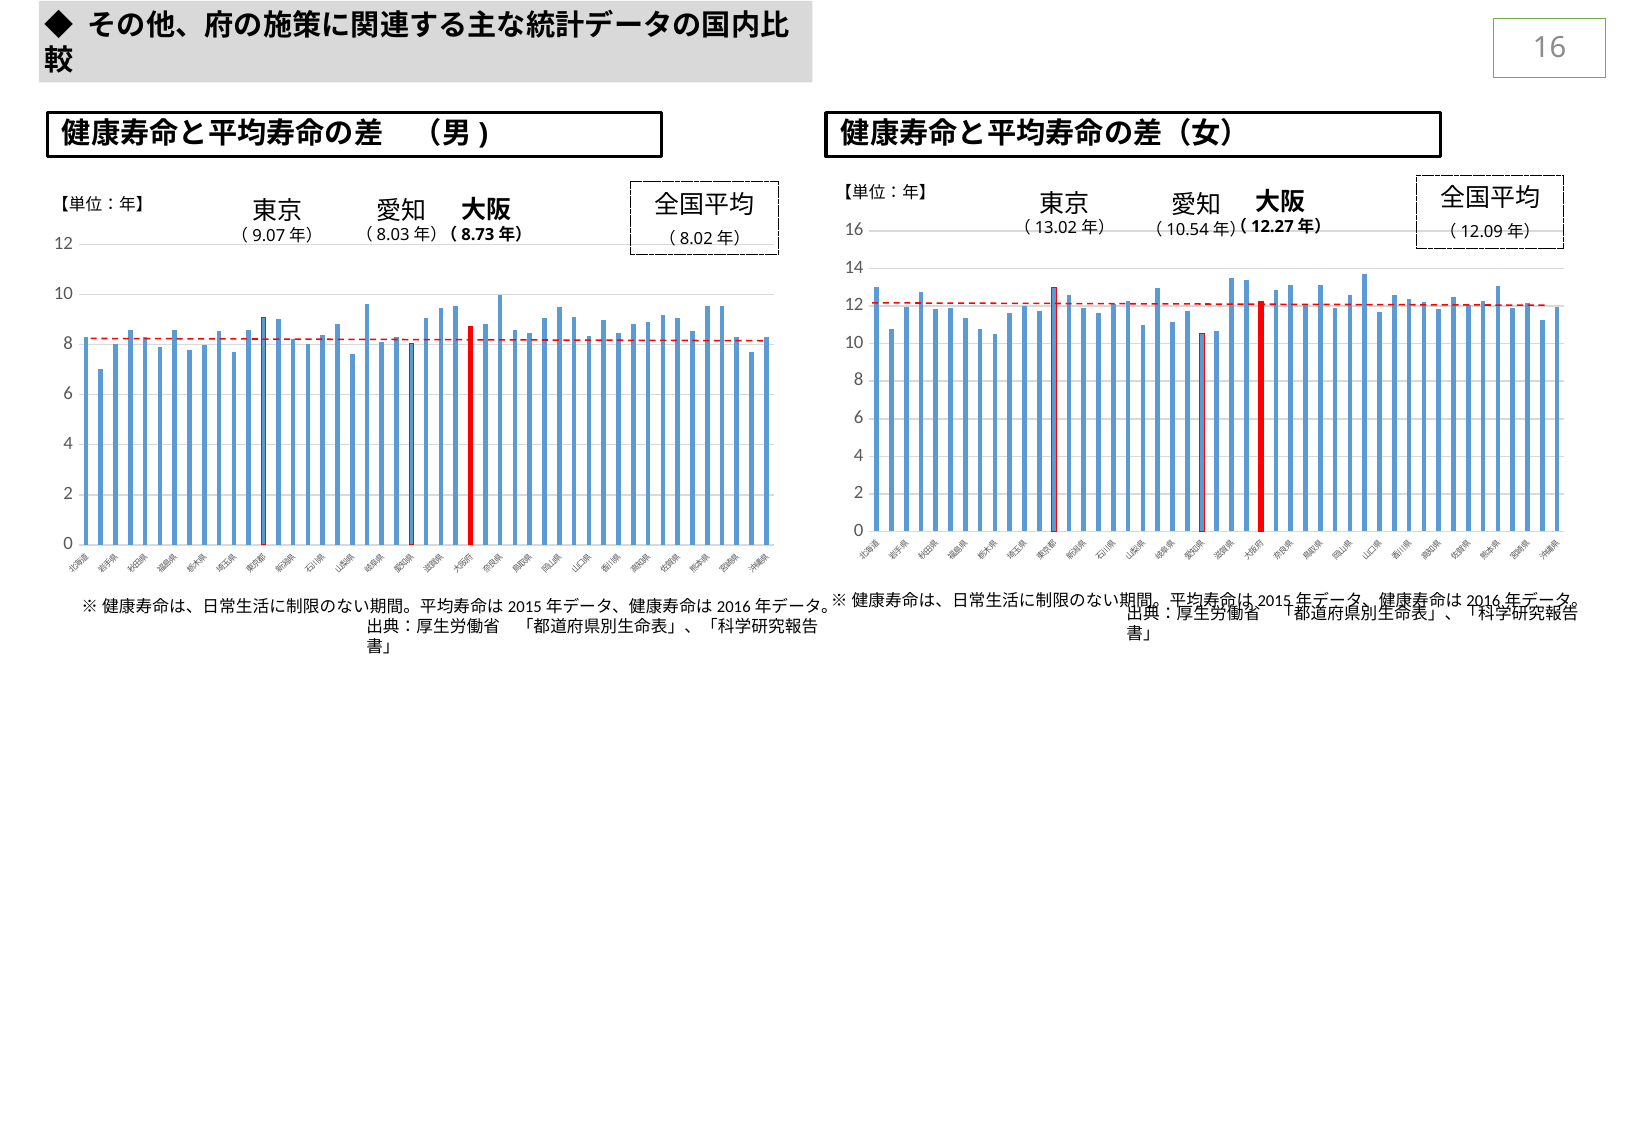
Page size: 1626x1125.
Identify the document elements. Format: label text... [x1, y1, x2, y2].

text_box 大阪 （12.27年） [1215, 183, 1347, 214]
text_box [871, 302, 1546, 306]
text_box 【単位：年】 [829, 175, 1069, 208]
text_box 【単位：年】 [46, 187, 286, 220]
text_box 愛知 （10.54年） [1130, 186, 1215, 214]
text_box 全国平均 （8.02年） [630, 181, 779, 227]
text_box 愛知 （8.03年） [336, 191, 468, 227]
chart [829, 214, 1580, 569]
text_box 出典：厚生労働省 「都道府県別生命表」、「科学研究報告書」 [360, 623, 840, 662]
text_box 大阪 （8.73年） [468, 191, 552, 227]
text_box 健康寿命と平均寿命の差 （男) [47, 112, 662, 157]
text_box ※健康寿命は、日常生活に制限のない期間。平均寿命は2015年データ、健康寿命は2016年データ。 [66, 588, 857, 623]
text_box 東京 （13.02年） [998, 184, 1130, 214]
chart [38, 227, 789, 583]
text_box ※健康寿命は、日常生活に制限のない期間。平均寿命は2015年データ、健康寿命は2016年データ。 [816, 582, 1606, 618]
text_box 健康寿命と平均寿命の差（女） [826, 112, 1441, 157]
slide_number 16 [1493, 18, 1606, 78]
text_box 出典：厚生労働省 「都道府県別生命表」、「科学研究報告書」 [1120, 618, 1600, 649]
text_box ◆ その他、府の施策に関連する主な統計データの国内比較 [38, 0, 813, 83]
text_box 東京 （9.07年） [211, 192, 336, 227]
text_box 全国平均 （12.09年） [1416, 175, 1564, 214]
